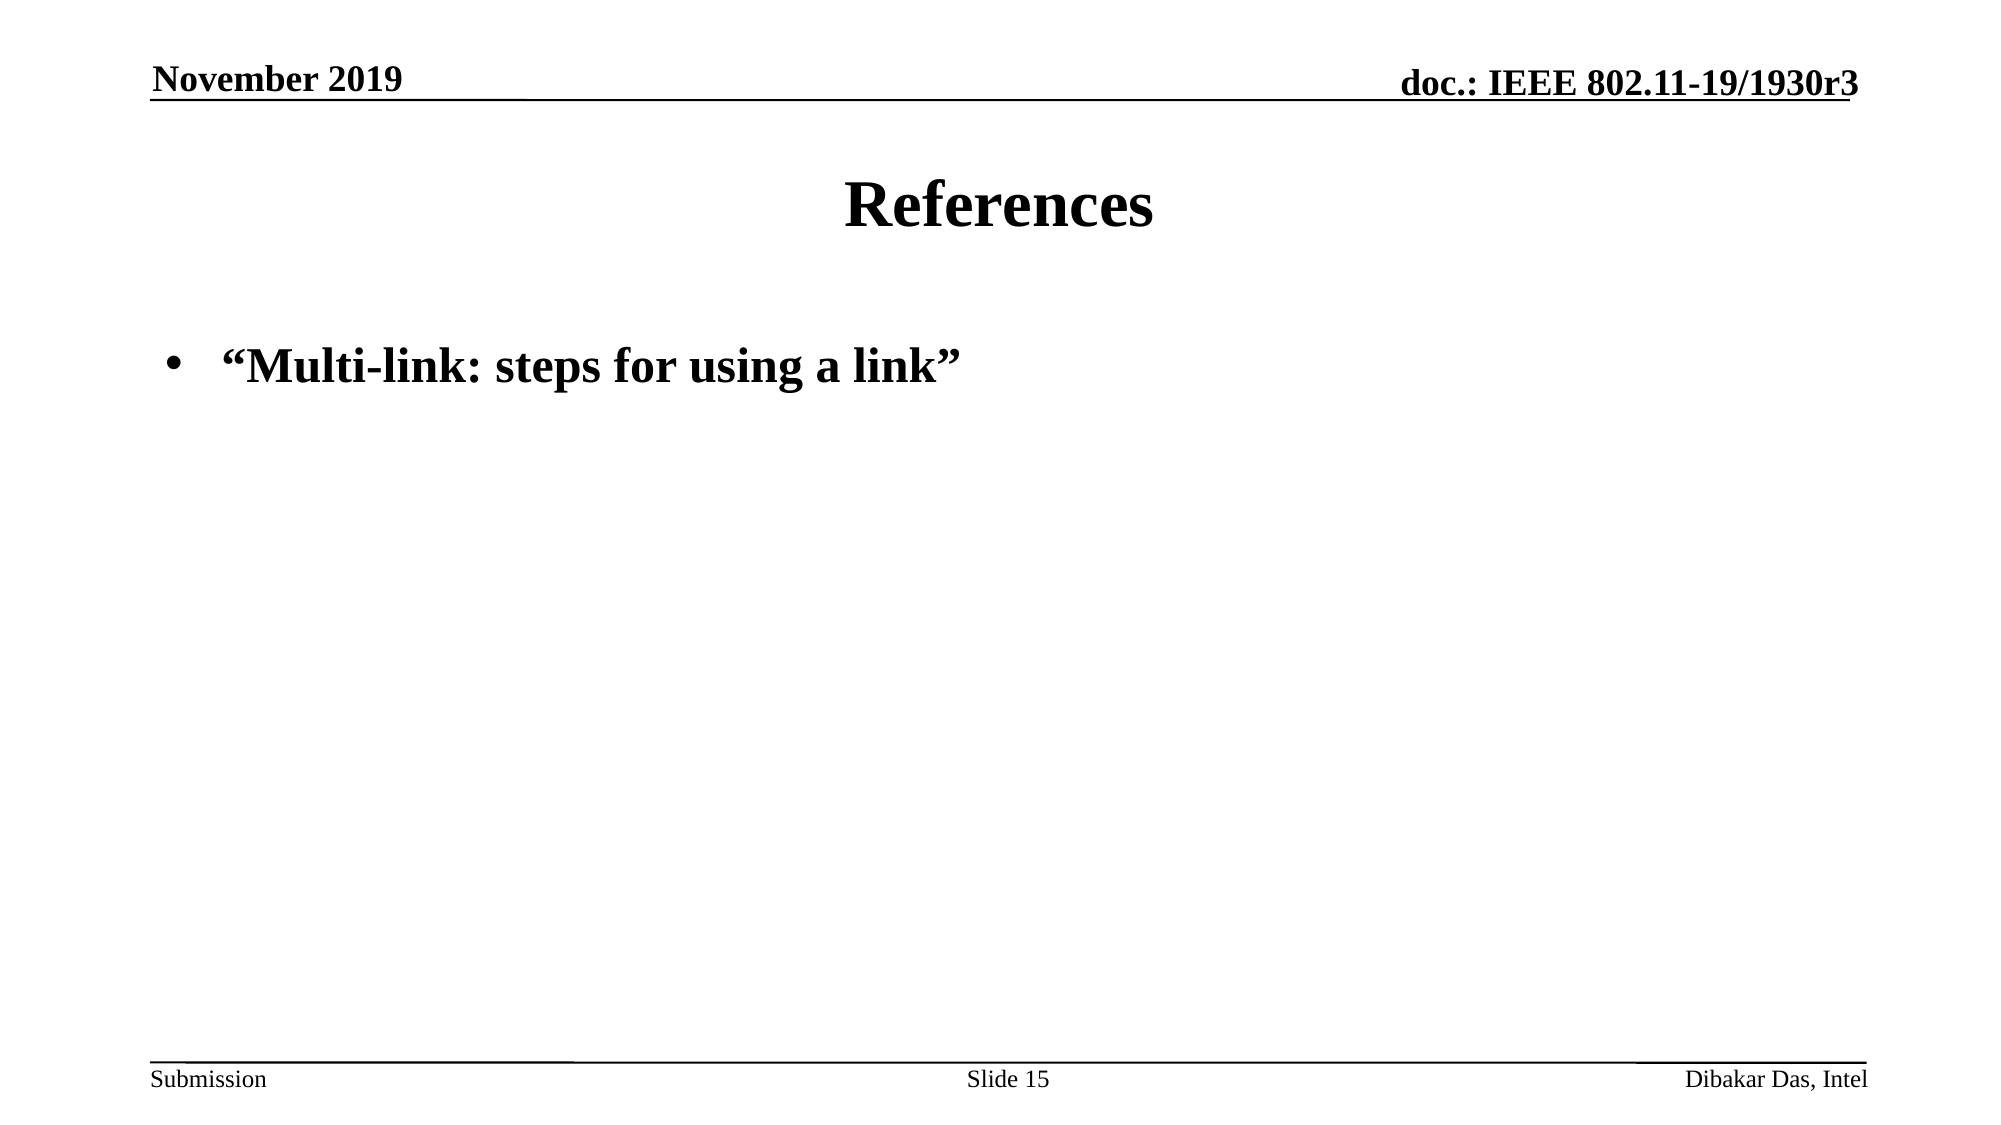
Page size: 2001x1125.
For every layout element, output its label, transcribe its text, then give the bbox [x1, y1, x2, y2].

title References [149, 112, 1850, 288]
slide_number Slide 15 [950, 1061, 1067, 1123]
list “Multi-link: steps for using a link” [149, 324, 1850, 1000]
footer Dibakar Das, Intel [1171, 1061, 1869, 1093]
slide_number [152, 54, 563, 100]
